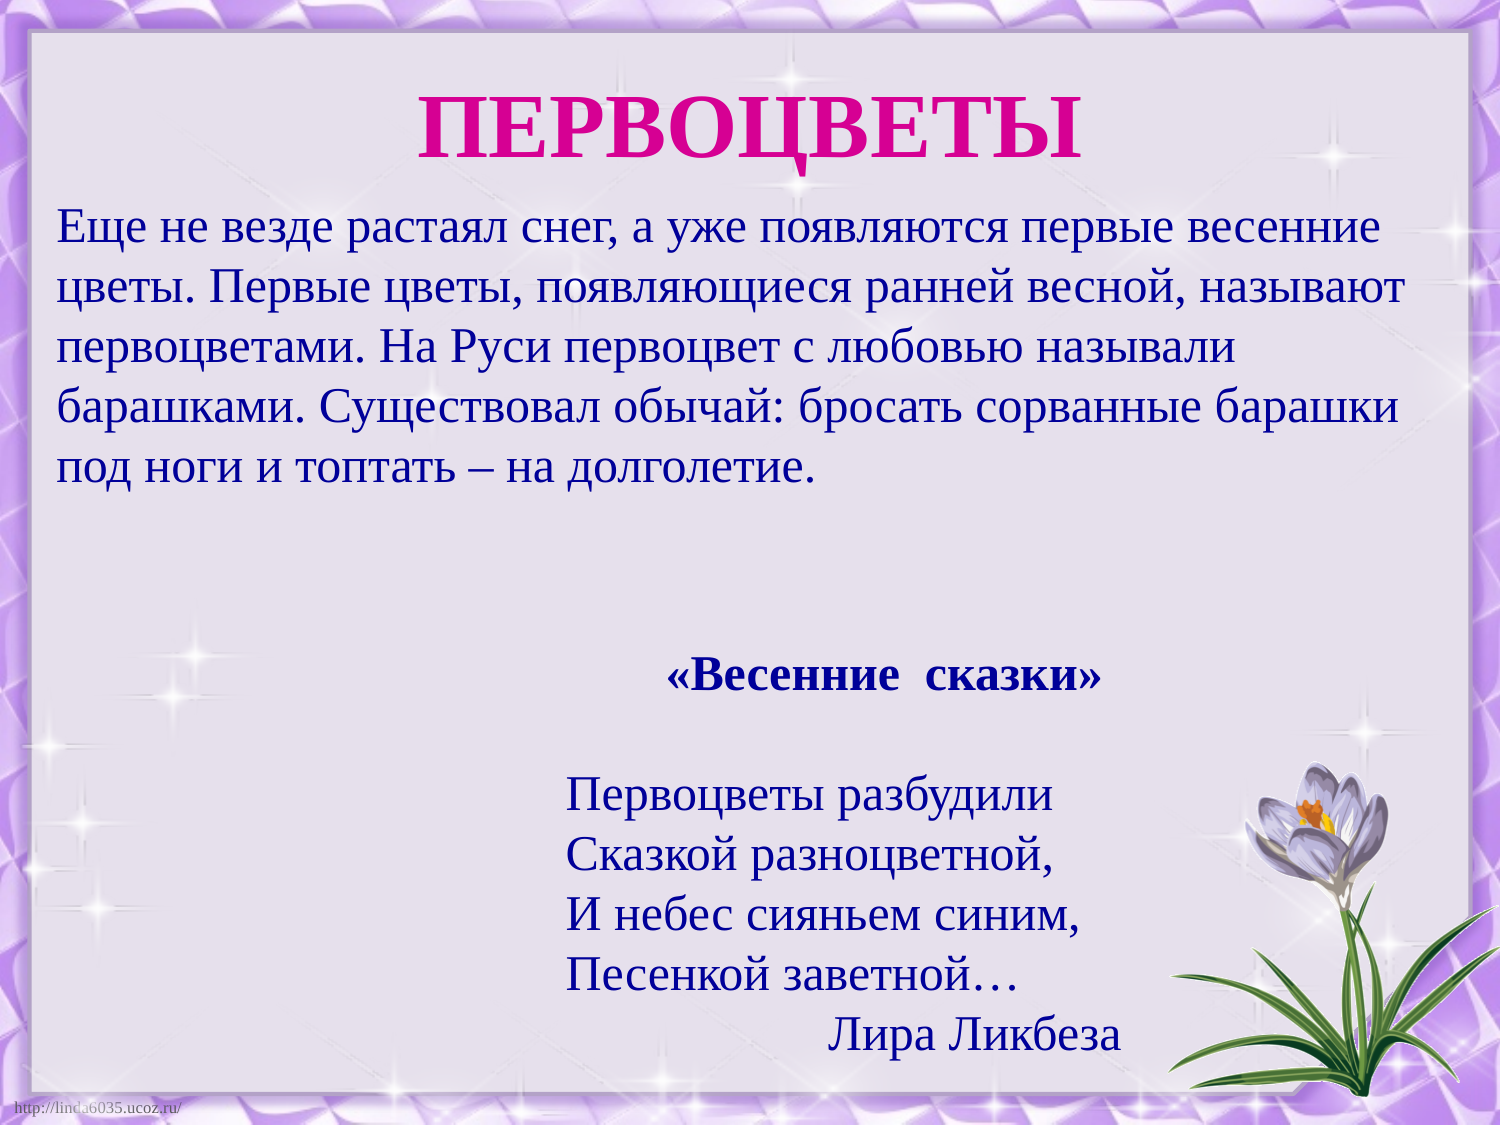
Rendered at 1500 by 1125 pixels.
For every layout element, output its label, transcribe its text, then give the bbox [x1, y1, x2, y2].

title ПЕРВОЦВЕТЫ [75, 45, 1425, 184]
picture [0, 0, 1500, 1125]
list Еще не везде растаял снег, а уже появляются первые весенние цветы. Первые цветы, появляющиеся ранней весной, называют первоцветами. На Руси первоцвет с любовью называли барашками. Существовал обычай: бросать сорванные барашки под ноги и топтать – на долголетие. [41, 184, 1483, 516]
text_box «Весенние сказки» Первоцветы разбудили Сказкой разноцветной, И небес сияньем синим, Песенкой заветной… Лира Ликбеза [550, 632, 1219, 1125]
